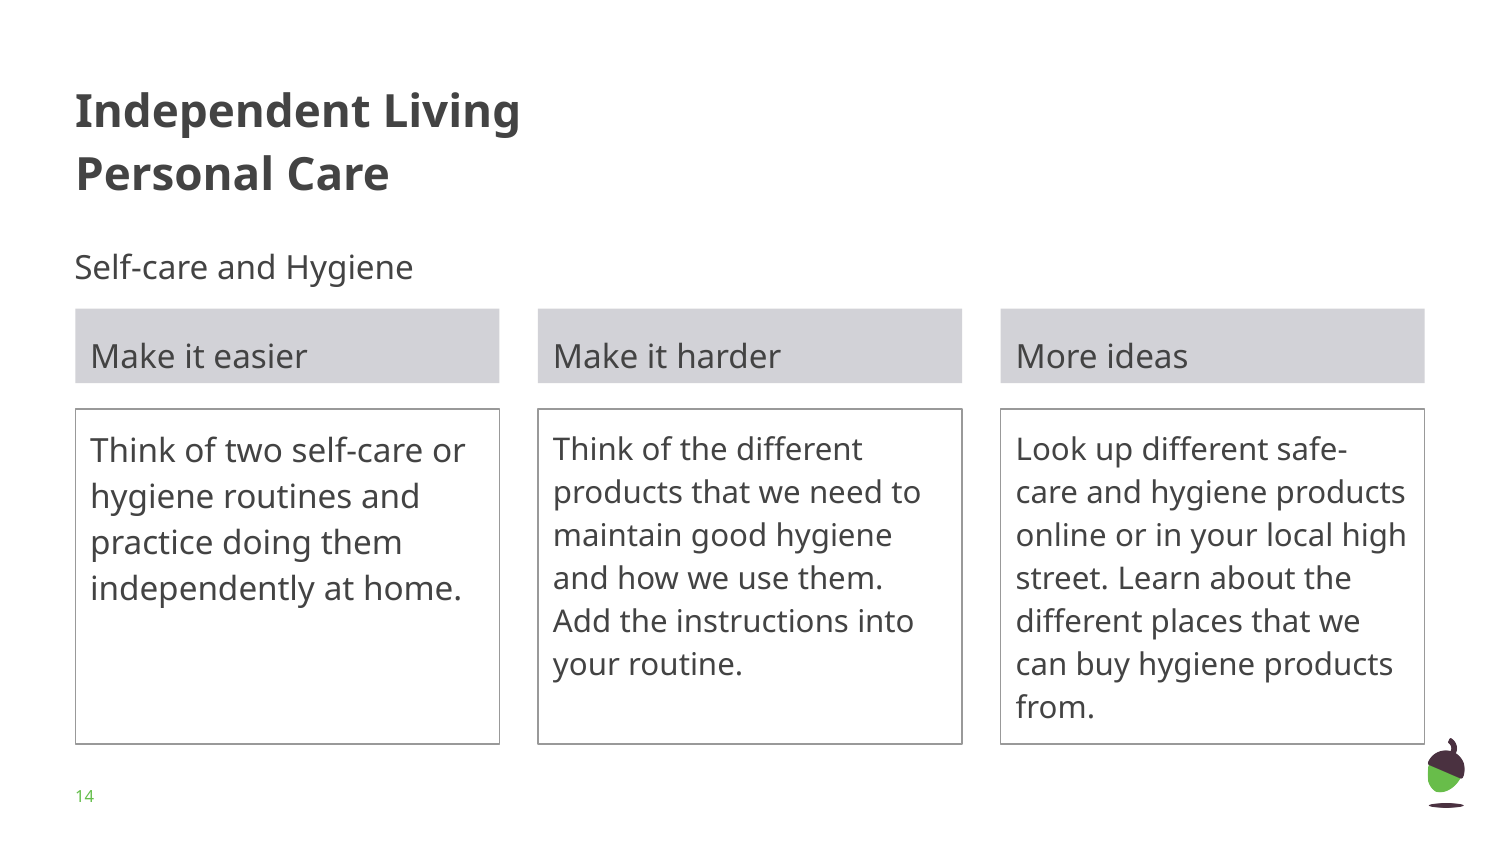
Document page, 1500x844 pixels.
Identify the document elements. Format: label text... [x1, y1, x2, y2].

list Self-care and Hygiene [74, 234, 1425, 301]
picture [1427, 738, 1465, 808]
list Look up different safe-care and hygiene products online or in your local high street. Learn about the different places that we can buy hygiene products from. [1000, 408, 1425, 745]
list Think of the different products that we need to maintain good hygiene and how we use them. Add the instructions into your routine. [537, 408, 963, 745]
subtitle More ideas [1000, 308, 1425, 384]
title Independent Living Personal Care [75, 72, 1425, 207]
list Think of two self-care or hygiene routines and practice doing them independently at home. [75, 408, 500, 745]
slide_number ‹#› [75, 786, 194, 816]
subtitle Make it harder [537, 308, 963, 384]
subtitle Make it easier [75, 308, 500, 384]
